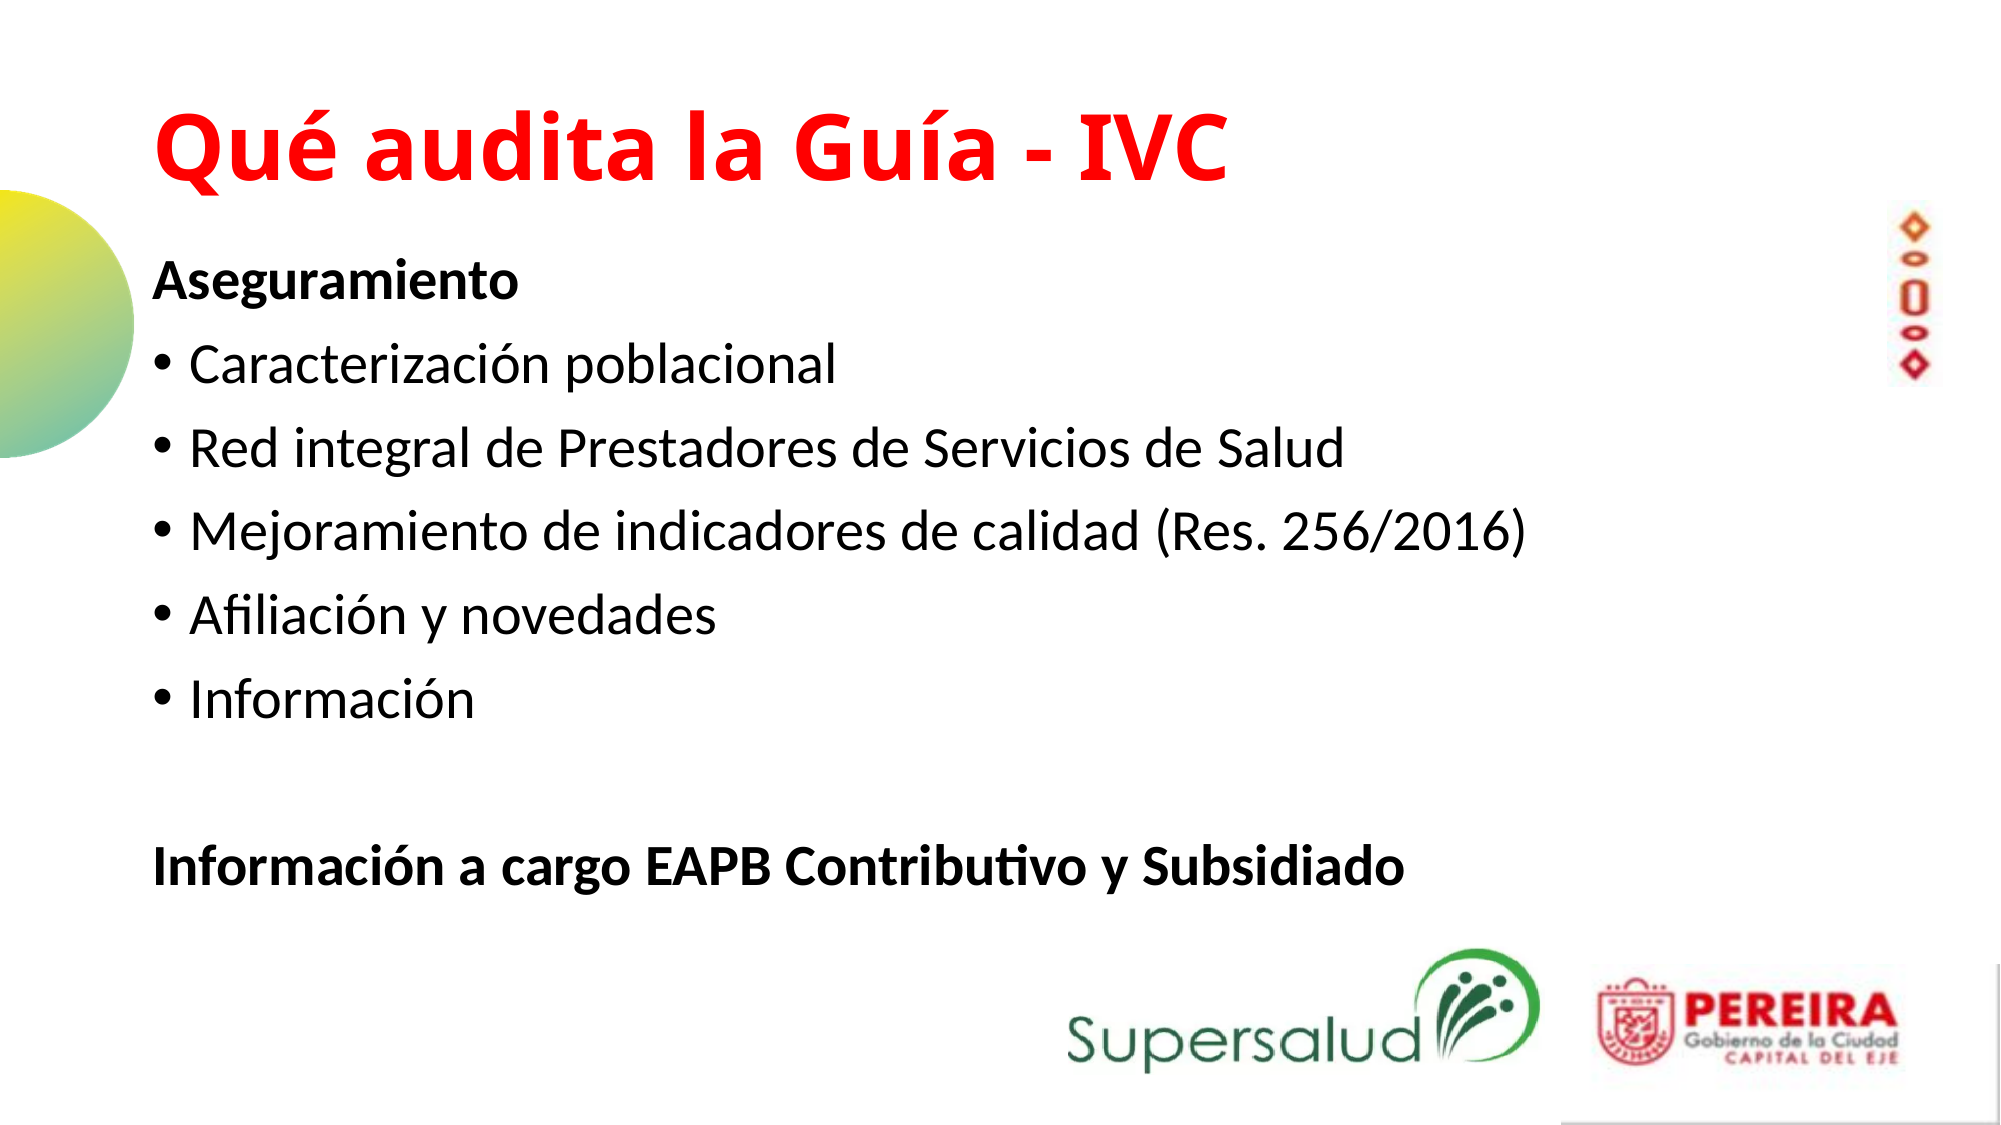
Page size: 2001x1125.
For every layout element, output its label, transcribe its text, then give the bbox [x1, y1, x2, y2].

picture [0, 190, 136, 458]
picture [1068, 941, 1545, 1075]
picture [1887, 200, 1943, 387]
picture [1561, 964, 2000, 1125]
title Qué audita la Guía - IVC [137, 59, 1863, 242]
list Aseguramiento Caracterización poblacional Red integral de Prestadores de Servicios de Salud Mejoramiento de indicadores de calidad (Res. 256/2016) Afiliación y novedades Información Información a cargo EAPB Contributivo y Subsidiado [137, 242, 1863, 1014]
